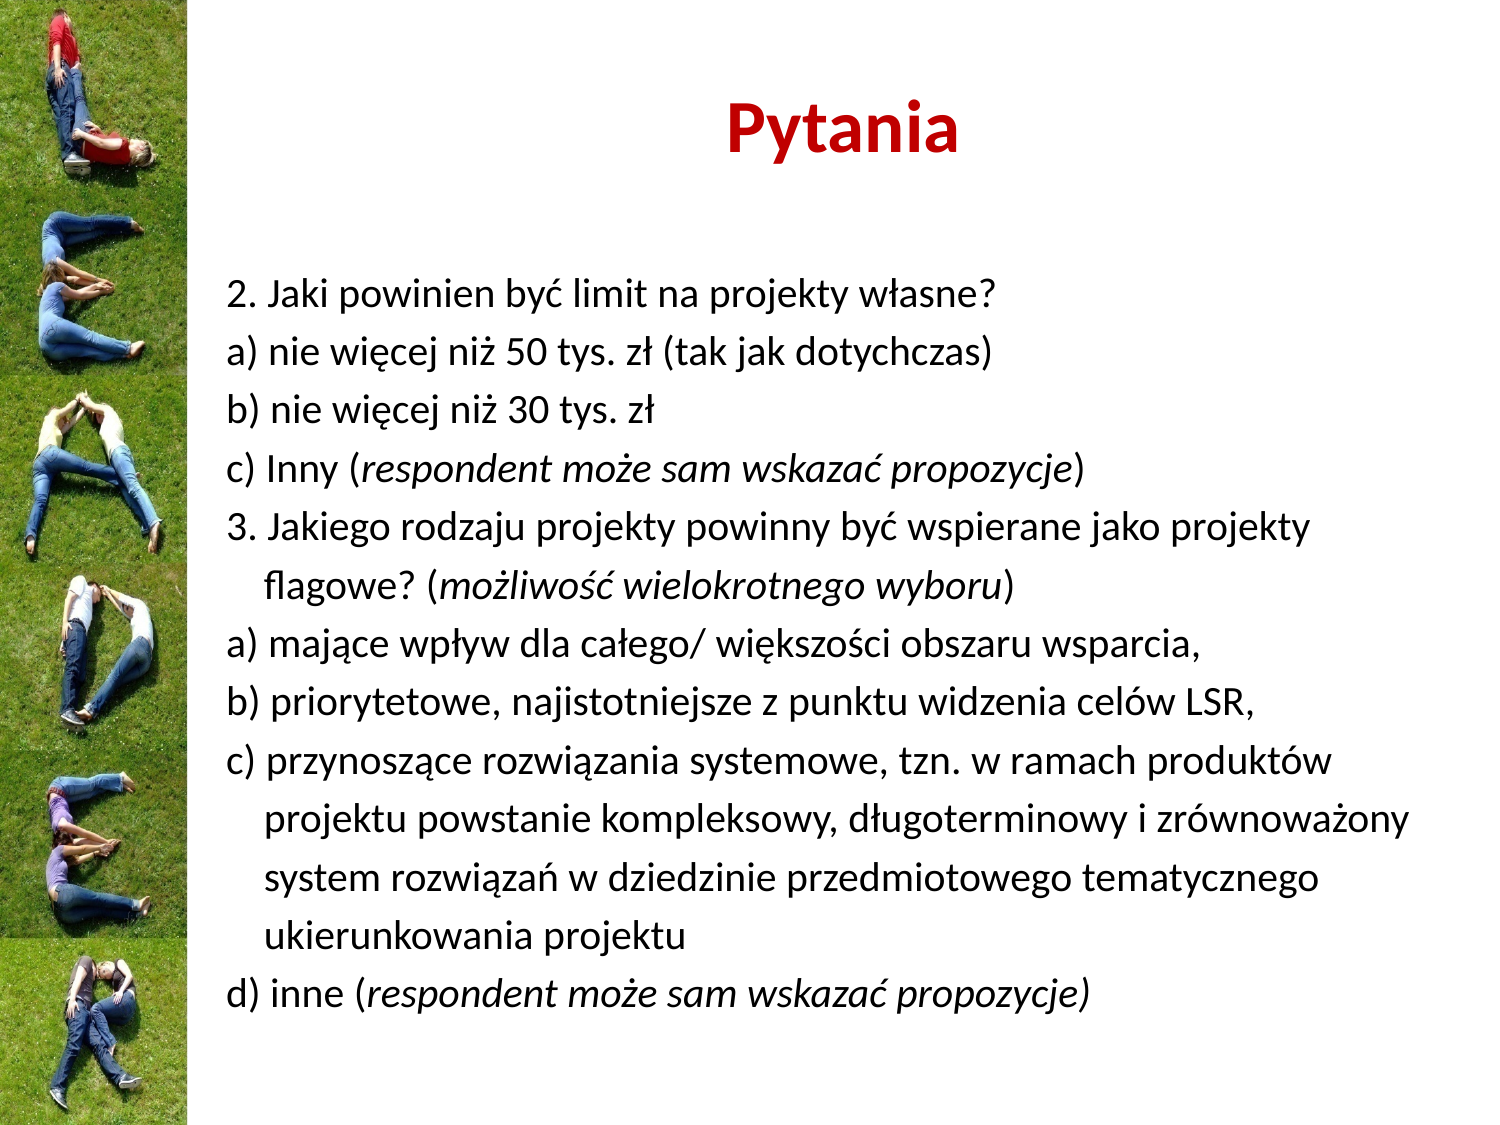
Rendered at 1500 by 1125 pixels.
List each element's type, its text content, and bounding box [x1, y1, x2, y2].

picture [0, 0, 188, 1125]
list 2. Jaki powinien być limit na projekty własne? a) nie więcej niż 50 tys. zł (tak jak dotychczas) b) nie więcej niż 30 tys. zł c) Inny (respondent może sam wskazać propozycje) 3. Jakiego rodzaju projekty powinny być wspierane jako projekty flagowe? (możliwość wielokrotnego wyboru) a) mające wpływ dla całego/ większości obszaru wsparcia, b) priorytetowe, najistotniejsze z punktu widzenia celów LSR, c) przynoszące rozwiązania systemowe, tzn. w ramach produktów projektu powstanie kompleksowy, długoterminowy i zrównoważony system rozwiązań w dziedzinie przedmiotowego tematycznego ukierunkowania projektu d) inne (respondent może sam wskazać propozycje) [210, 257, 1471, 1044]
title Pytania [198, 11, 1489, 233]
